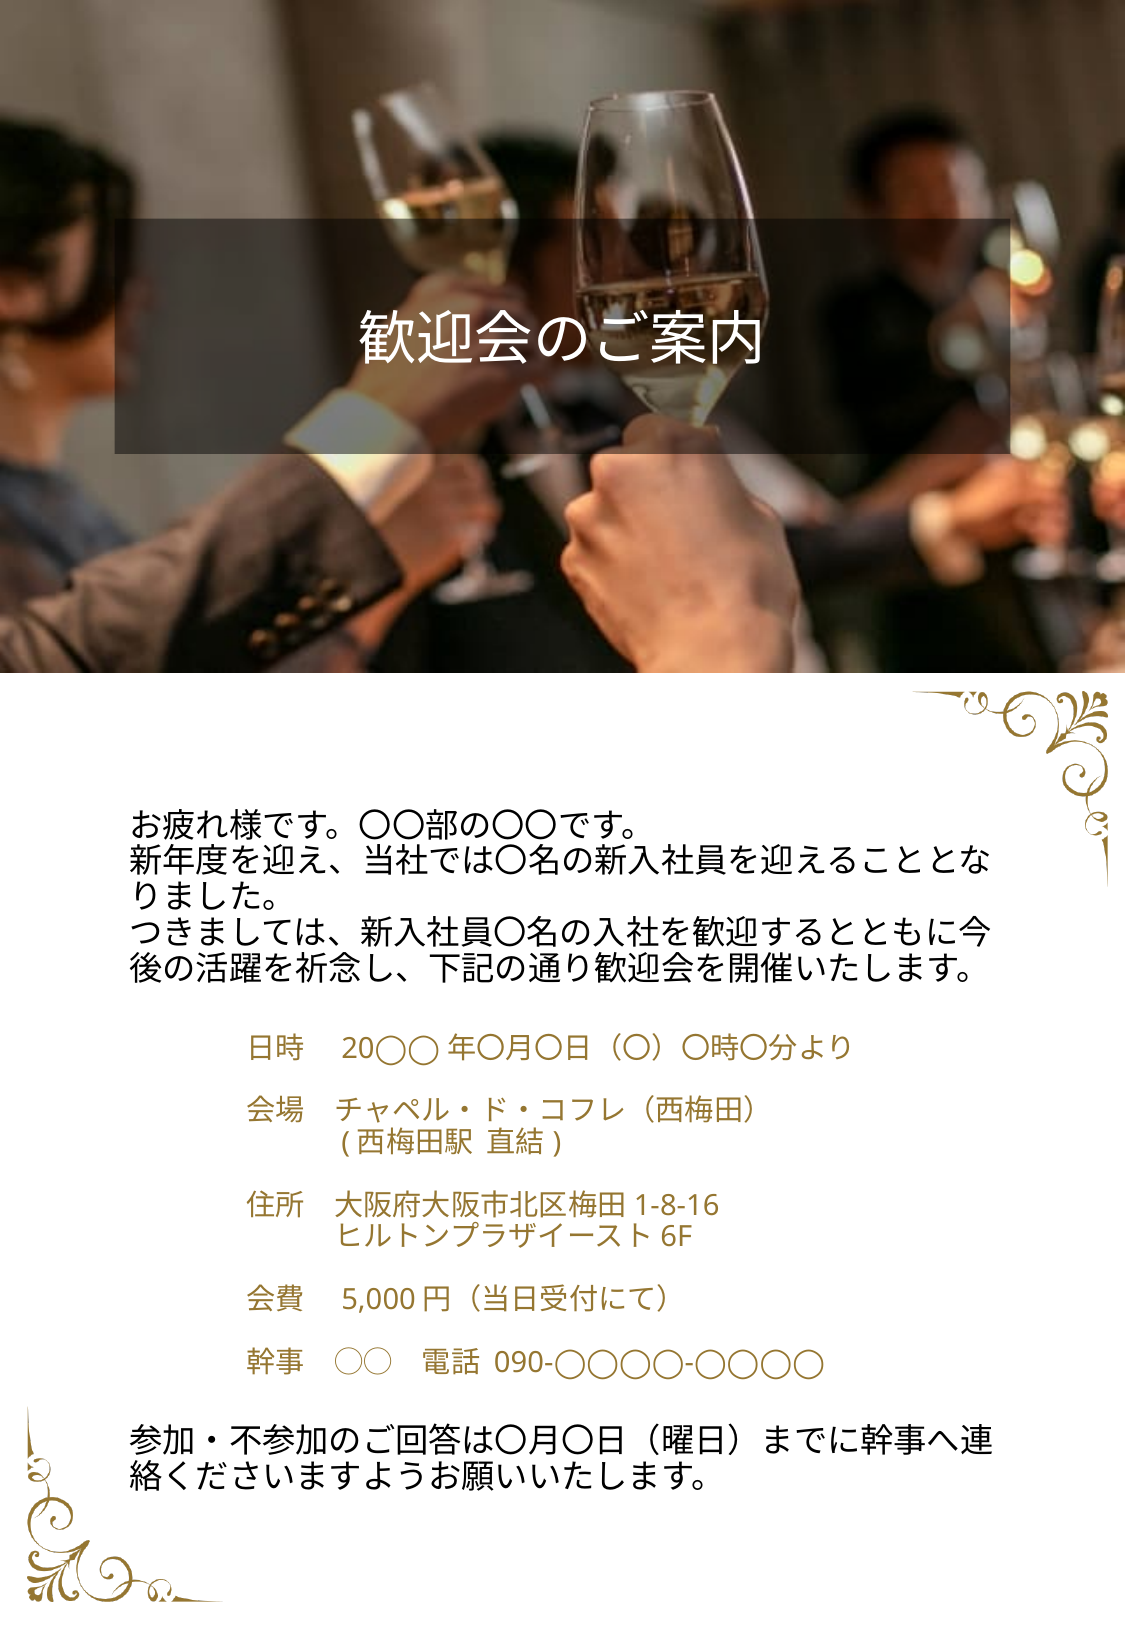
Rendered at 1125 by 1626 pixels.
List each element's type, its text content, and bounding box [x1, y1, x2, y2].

text_box お疲れ様です。〇〇部の〇〇です。 新年度を迎え、当社では〇名の新入社員を迎えることとなりました。 つきましては、新入社員〇名の入社を歓迎するとともに今後の活躍を祈念し、下記の通り歓迎会を開催いたします。 日時 20◯◯年〇月〇日（〇）〇時〇分より 会場 チャペル・ド・コフレ（西梅田） (西梅田駅 直結) 住所 大阪府大阪市北区梅田1-8-16 ヒルトンプラザイースト6F 会費 5,000円（当日受付にて） 幹事 ◯◯ 電話 090-◯◯◯◯-◯◯◯◯ 参加・不参加のご回答は〇月〇日（曜日）までに幹事へ連絡くださいますようお願いいたします。 [114, 800, 1036, 1474]
picture [912, 690, 1109, 888]
picture [26, 1405, 224, 1603]
picture [0, 0, 1125, 674]
